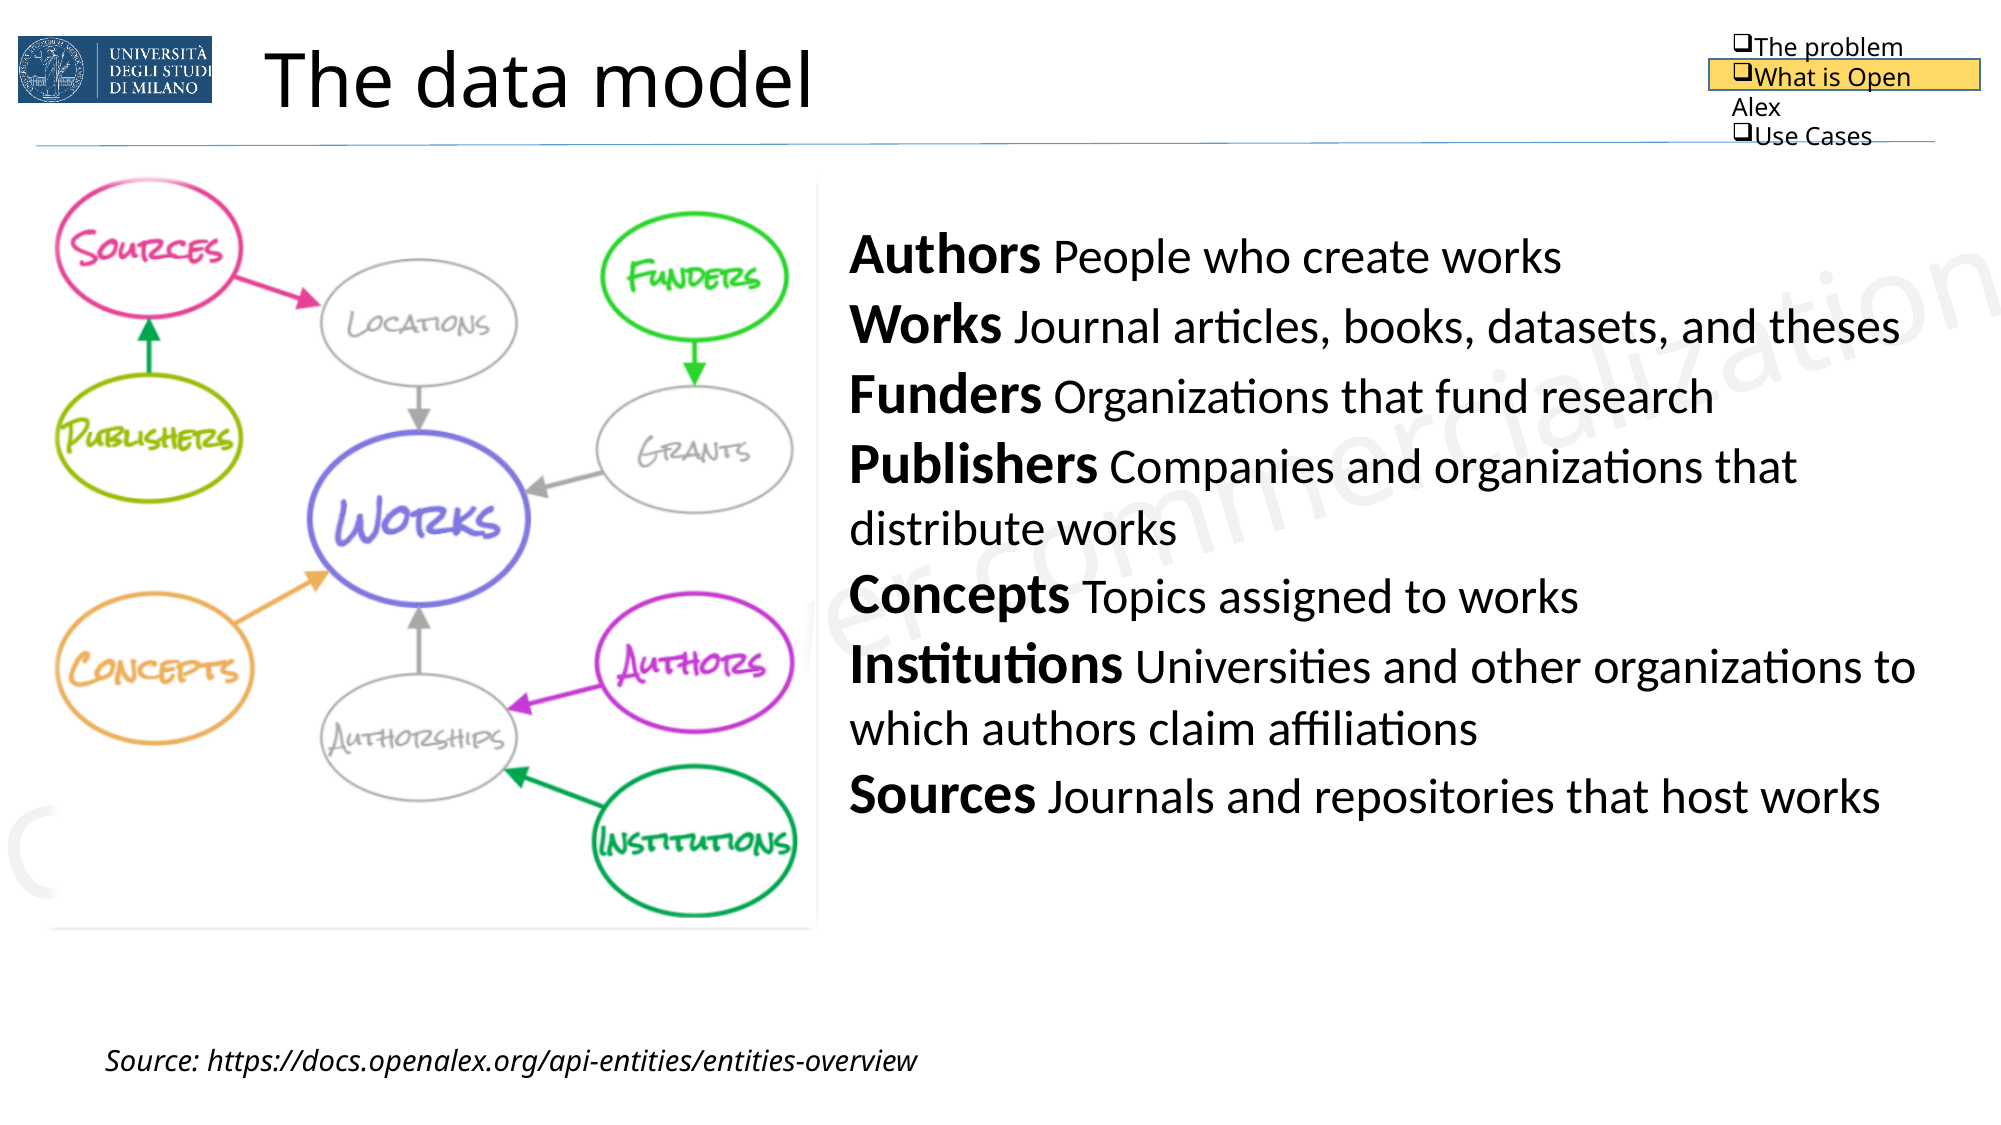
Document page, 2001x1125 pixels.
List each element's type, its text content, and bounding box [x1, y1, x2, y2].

text_box Source: https://docs.openalex.org/api-entities/entities-overview [90, 1034, 1438, 1085]
picture [18, 36, 213, 103]
text_box [1708, 58, 1717, 91]
text_box The problem What is Open Alex Use Cases [1717, 23, 1982, 159]
text_box The data model [249, 35, 1717, 142]
picture [43, 172, 821, 932]
text_box Authors People who create works Works Journal articles, books, datasets, and theses Funders Organizations that fund research Publishers Companies and organizations that distribute works Concepts Topics assigned to works Institutions Universities and other organizations to which authors claim affiliations Sources Journals and repositories that host works [834, 208, 2000, 833]
